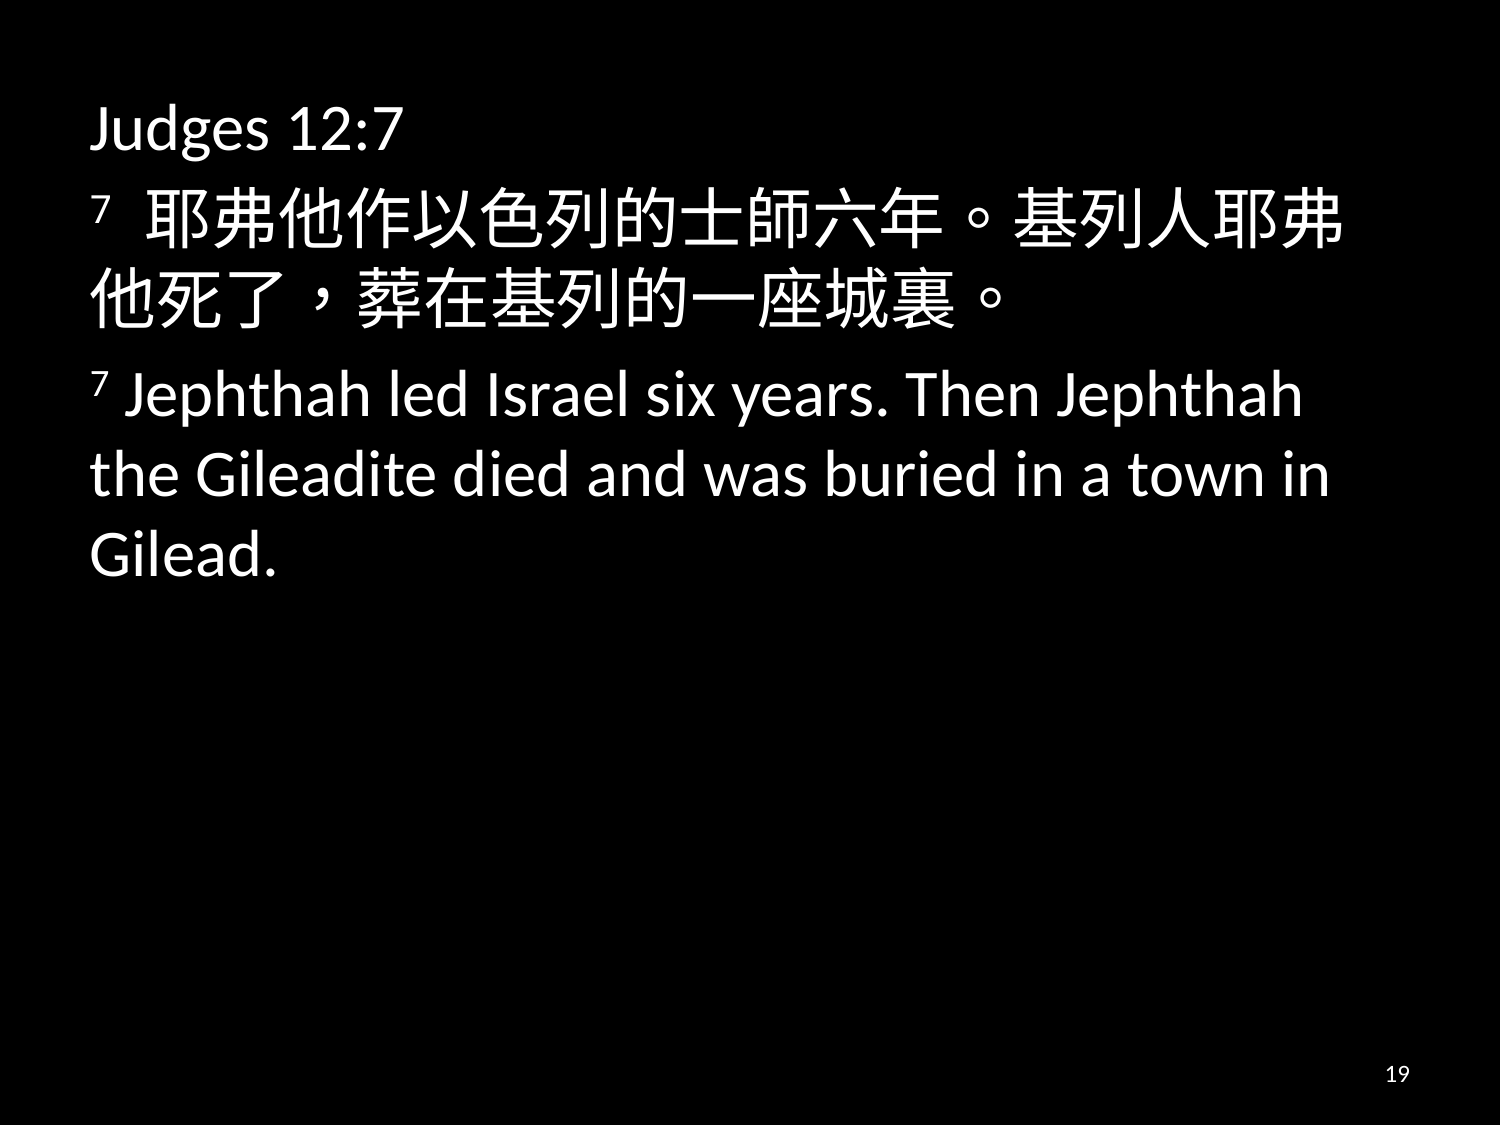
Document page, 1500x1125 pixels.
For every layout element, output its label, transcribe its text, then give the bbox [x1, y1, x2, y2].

slide_number 19 [1074, 1042, 1425, 1103]
list Judges 12:7 7 耶弗他作以色列的士師六年。基列人耶弗他死了，葬在基列的一座城裏。 7 Jephthah led Israel six years. Then Jephthah the Gileadite died and was buried in a town in Gilead. [74, 76, 1426, 1005]
